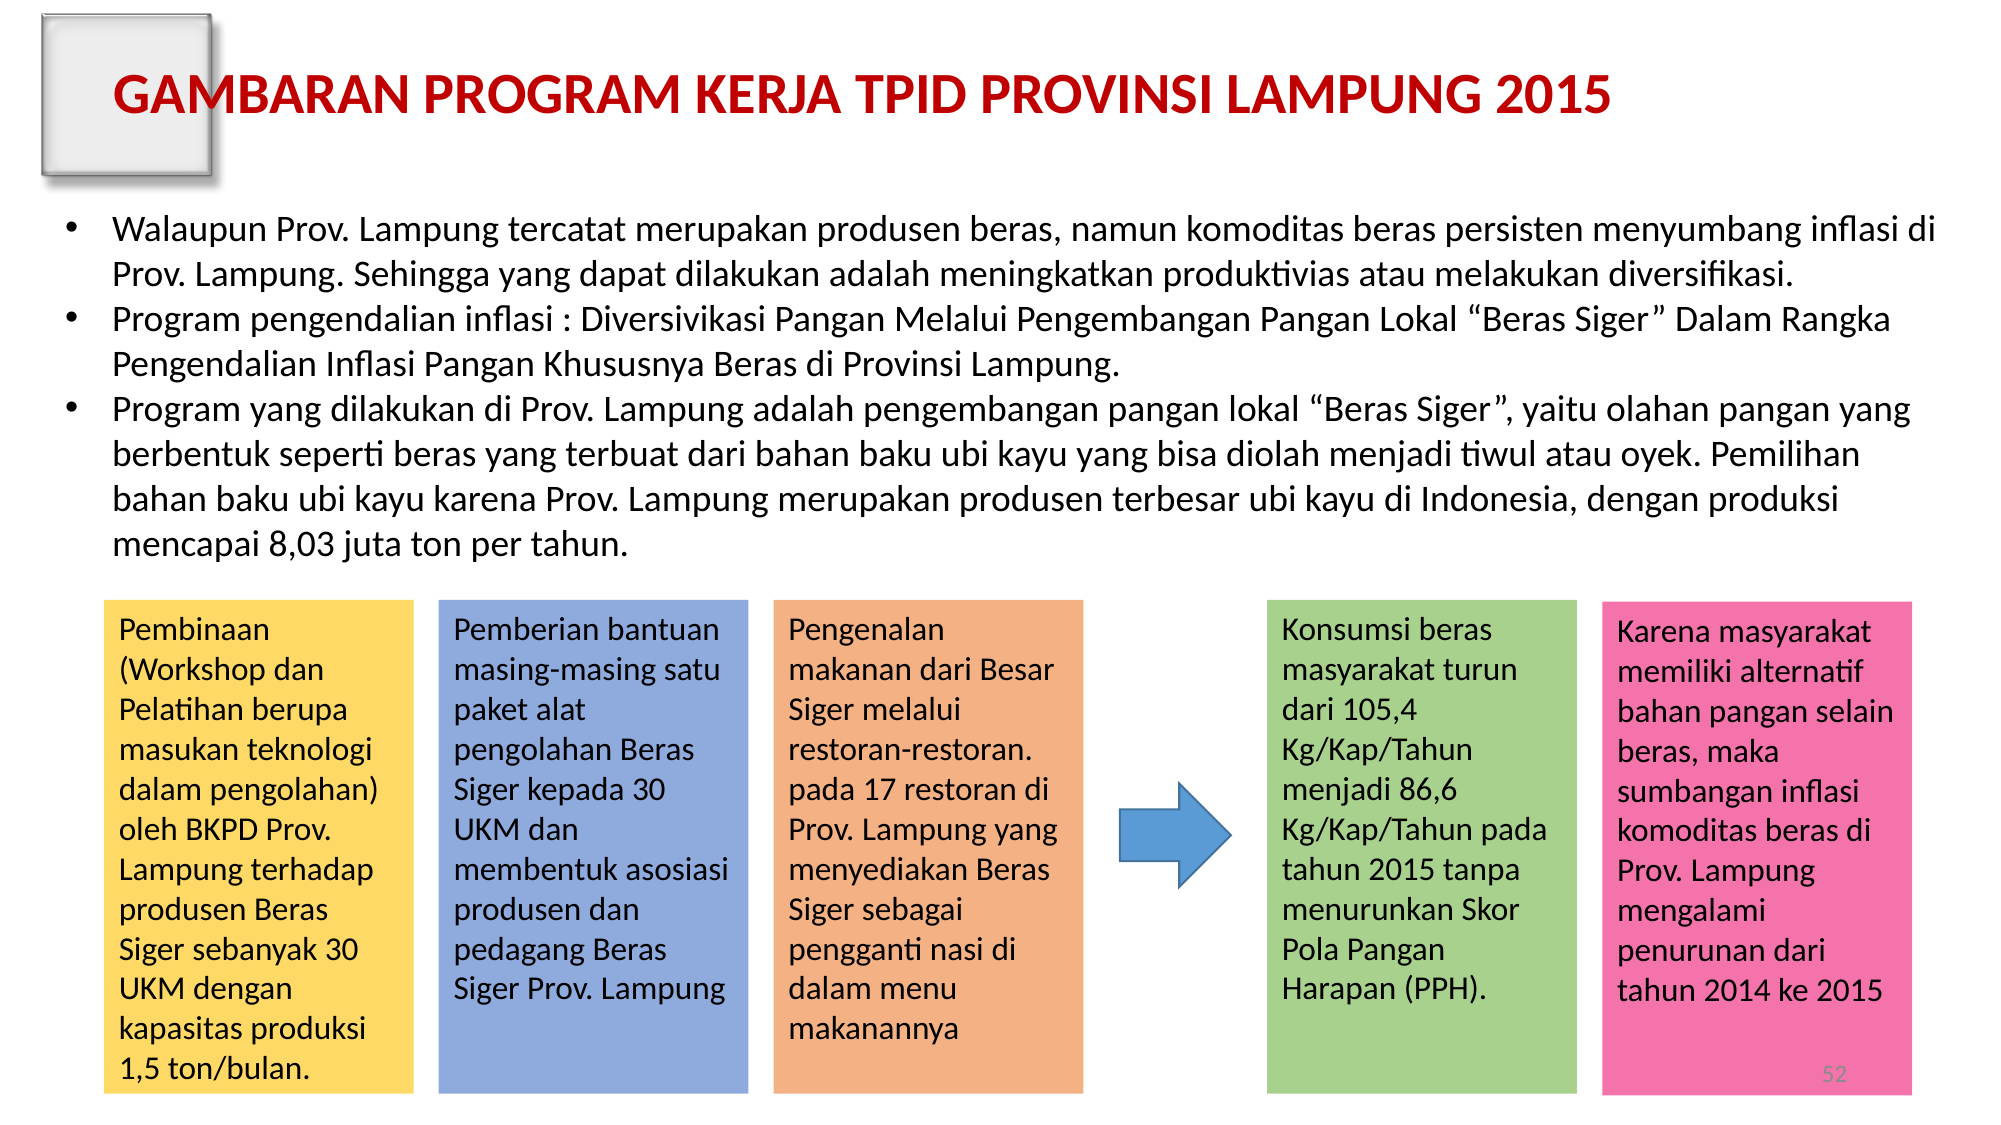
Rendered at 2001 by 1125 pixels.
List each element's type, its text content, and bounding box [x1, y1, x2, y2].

slide_number 52 [1412, 1042, 1863, 1103]
text_box Pembinaan (Workshop dan Pelatihan berupa masukan teknologi dalam pengolahan) oleh BKPD Prov. Lampung terhadap produsen Beras Siger sebanyak 30 UKM dengan kapasitas produksi 1,5 ton/bulan. [103, 599, 414, 1094]
text_box [1118, 781, 1233, 890]
text_box Walaupun Prov. Lampung tercatat merupakan produsen beras, namun komoditas beras persisten menyumbang inflasi di Prov. Lampung. Sehingga yang dapat dilakukan adalah meningkatkan produktivias atau melakukan diversifikasi. Program pengendalian inflasi : Diversivikasi Pangan Melalui Pengembangan Pangan Lokal “Beras Siger” Dalam Rangka Pengendalian Inflasi Pangan Khususnya Beras di Provinsi Lampung. Program yang dilakukan di Prov. Lampung adalah pengembangan pangan lokal “Beras Siger”, yaitu olahan pangan yang berbentuk seperti beras yang terbuat dari bahan baku ubi kayu yang bisa diolah menjadi tiwul atau oyek. Pemilihan bahan baku ubi kayu karena Prov. Lampung merupakan produsen terbesar ubi kayu di Indonesia, dengan produksi mencapai 8,03 juta ton per tahun. [50, 196, 1958, 662]
text_box Konsumsi beras masyarakat turun dari 105,4 Kg/Kap/Tahun menjadi 86,6 Kg/Kap/Tahun pada tahun 2015 tanpa menurunkan Skor Pola Pangan Harapan (PPH). [1267, 599, 1577, 1094]
text_box Karena masyarakat memiliki alternatif bahan pangan selain beras, maka sumbangan inflasi komoditas beras di Prov. Lampung mengalami penurunan dari tahun 2014 ke 2015 [1602, 601, 1913, 1096]
text_box Pengenalan makanan dari Besar Siger melalui restoran-restoran. pada 17 restoran di Prov. Lampung yang menyediakan Beras Siger sebagai pengganti nasi di dalam menu makanannya [773, 599, 1084, 1094]
picture [0, 0, 253, 215]
text_box Pemberian bantuan masing-masing satu paket alat pengolahan Beras Siger kepada 30 UKM dan membentuk asosiasi produsen dan pedagang Beras Siger Prov. Lampung [438, 599, 749, 1094]
text_box GAMBARAN PROGRAM KERJA TPID PROVINSI LAMPUNG 2015 [253, 48, 1727, 133]
